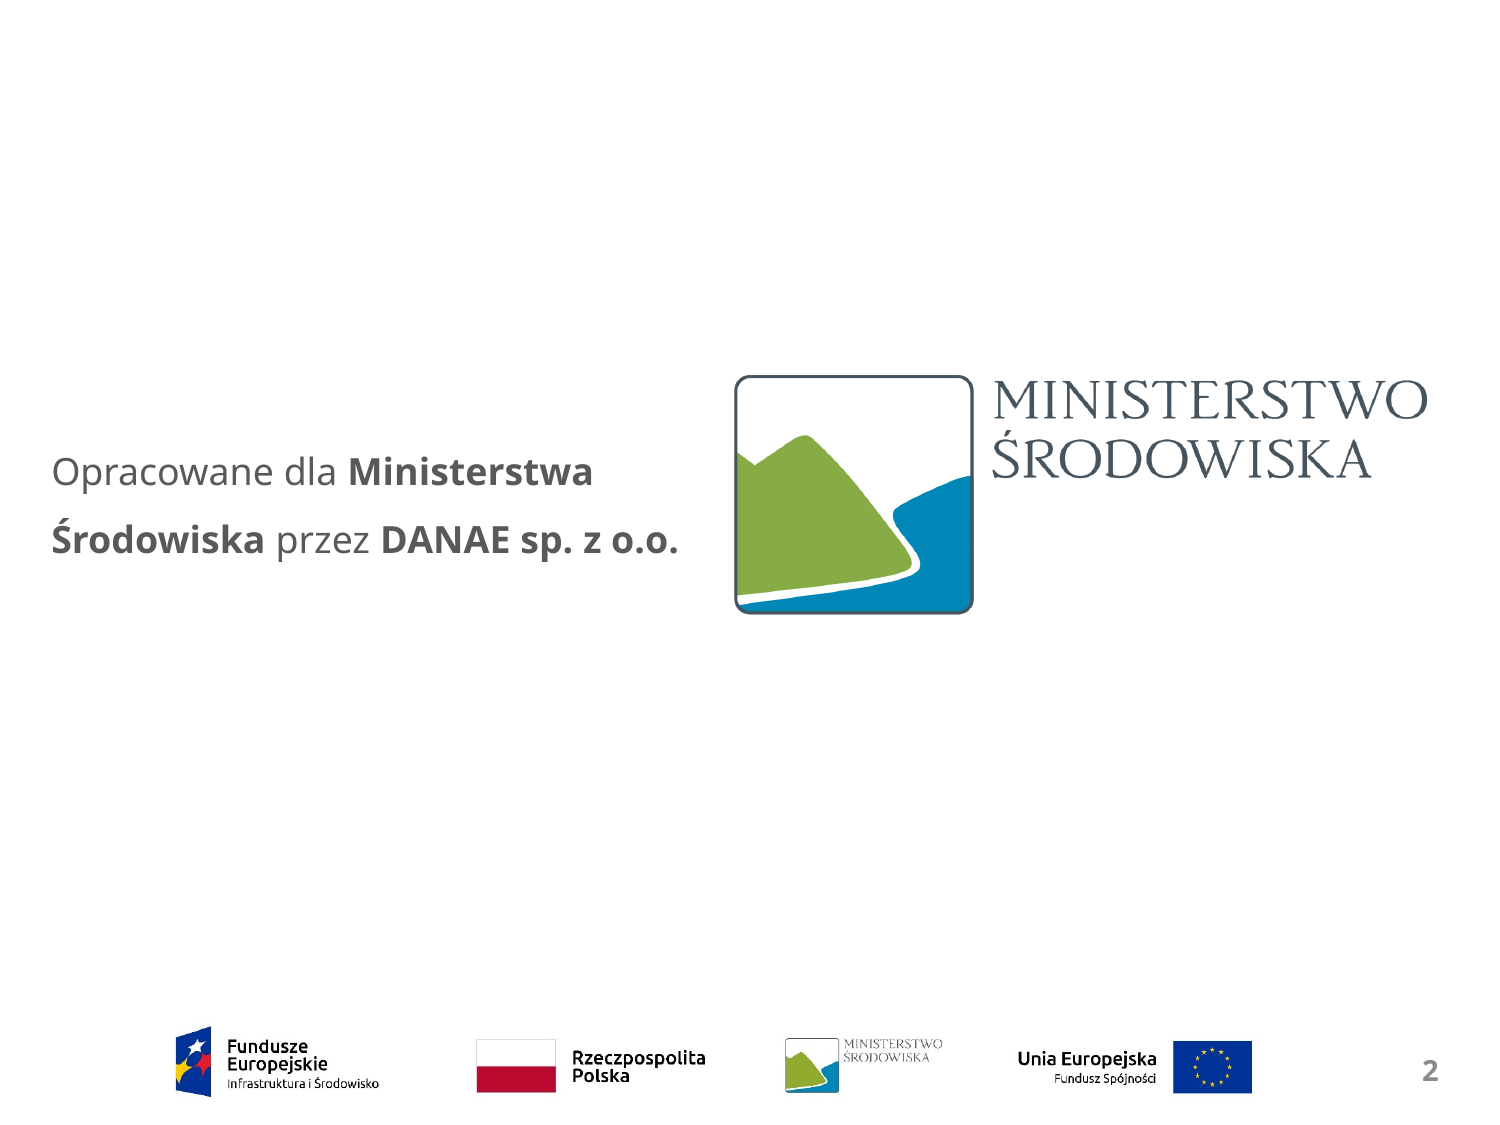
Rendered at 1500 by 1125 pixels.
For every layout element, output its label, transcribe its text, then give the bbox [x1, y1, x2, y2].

slide_number 2 [1116, 1042, 1454, 1103]
picture [147, 1009, 1336, 1121]
picture [732, 373, 1429, 616]
text_box Opracowane dla Ministerstwa Środowiska przez DANAE sp. z o.o. [36, 418, 732, 569]
